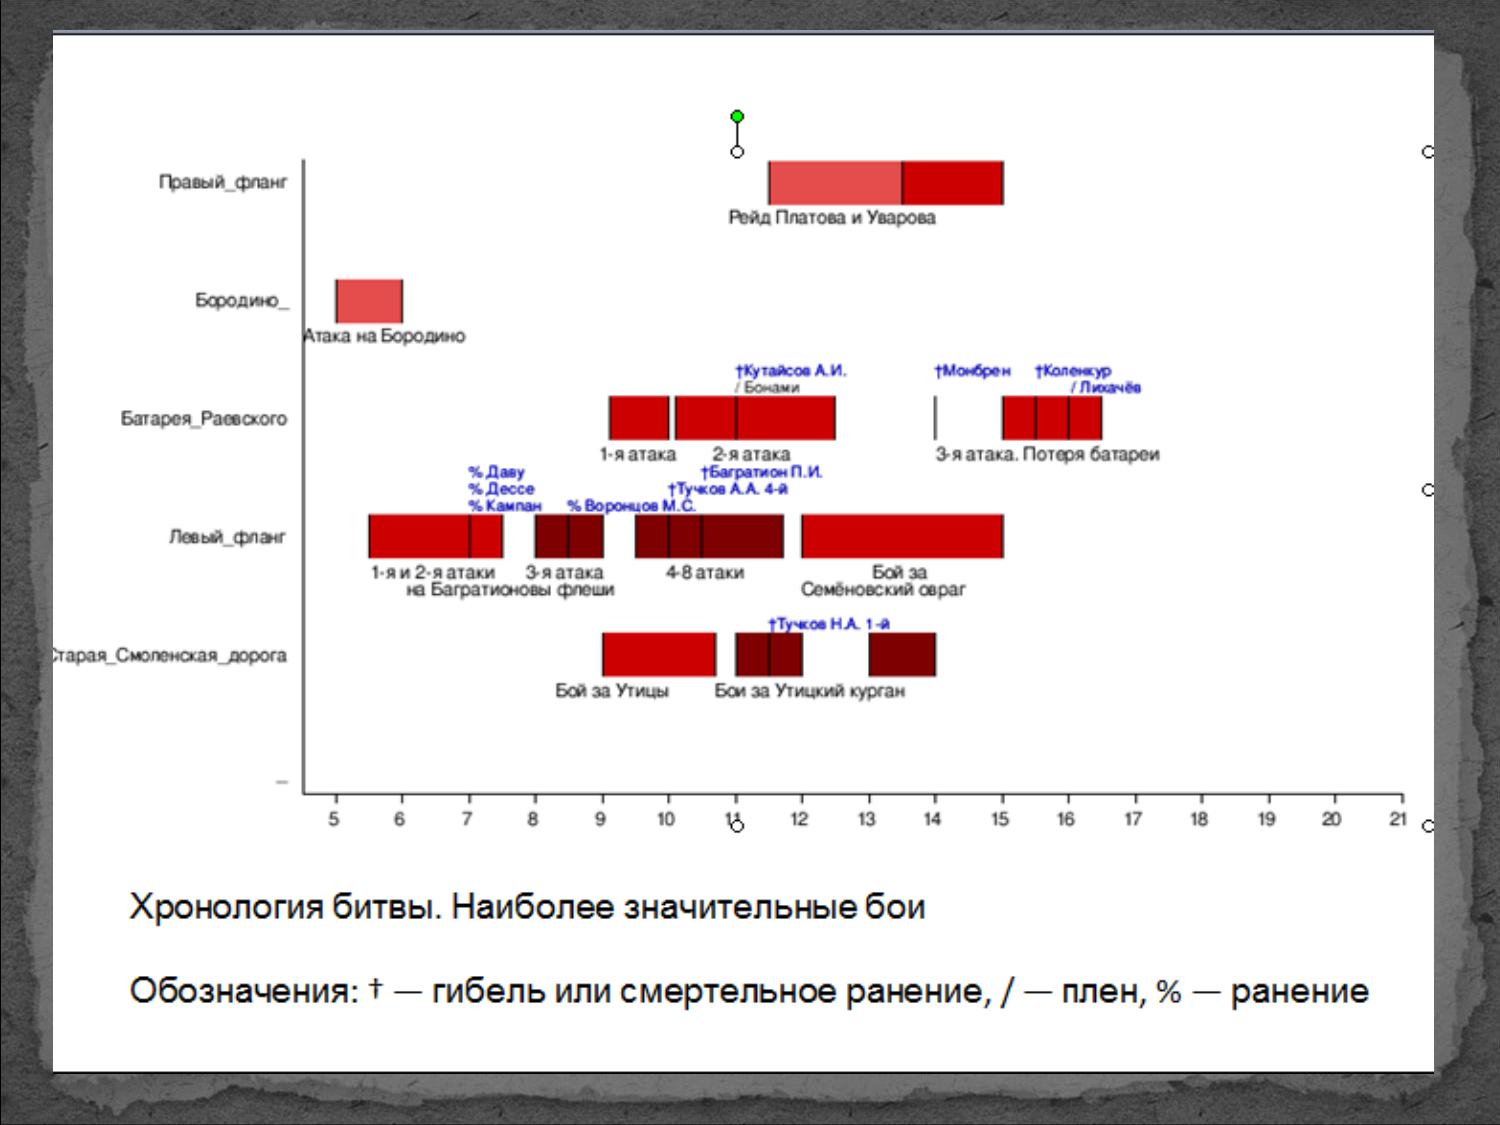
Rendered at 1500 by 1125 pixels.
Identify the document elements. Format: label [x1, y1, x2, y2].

picture [0, 0, 1500, 1125]
list [57, 34, 1431, 1071]
